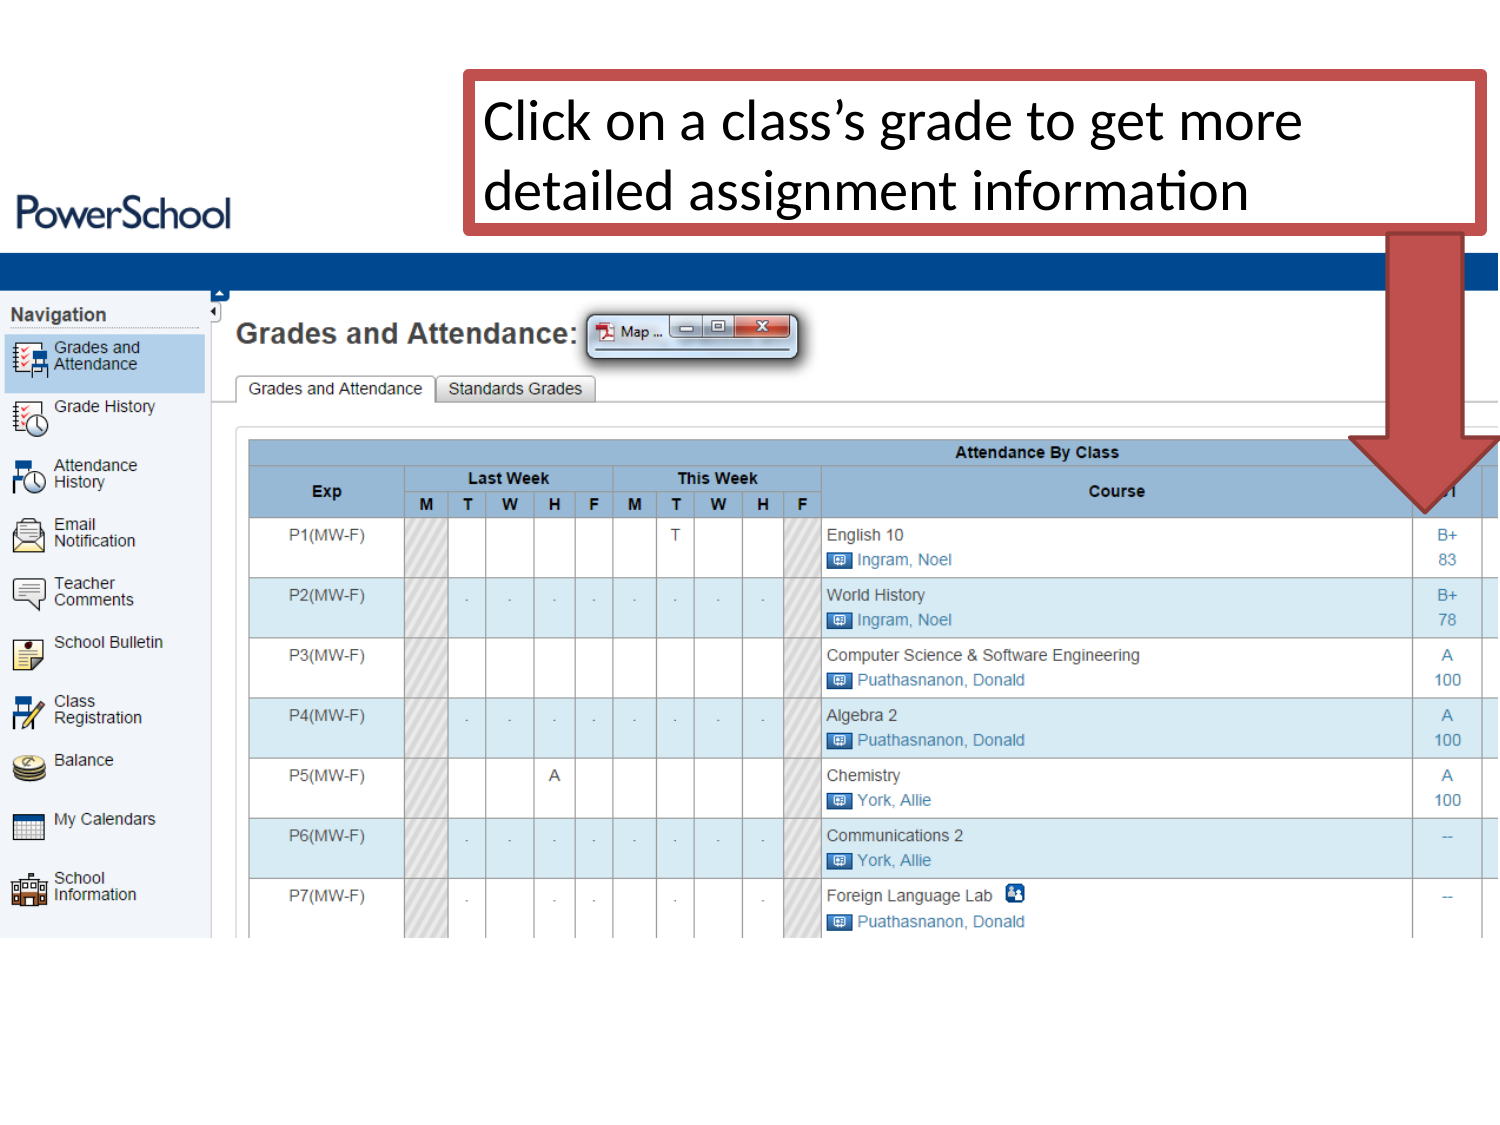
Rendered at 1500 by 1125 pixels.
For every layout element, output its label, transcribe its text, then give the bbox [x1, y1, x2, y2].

text_box Click on a class’s grade to get more detailed assignment information [467, 73, 1483, 185]
picture [0, 187, 1498, 938]
